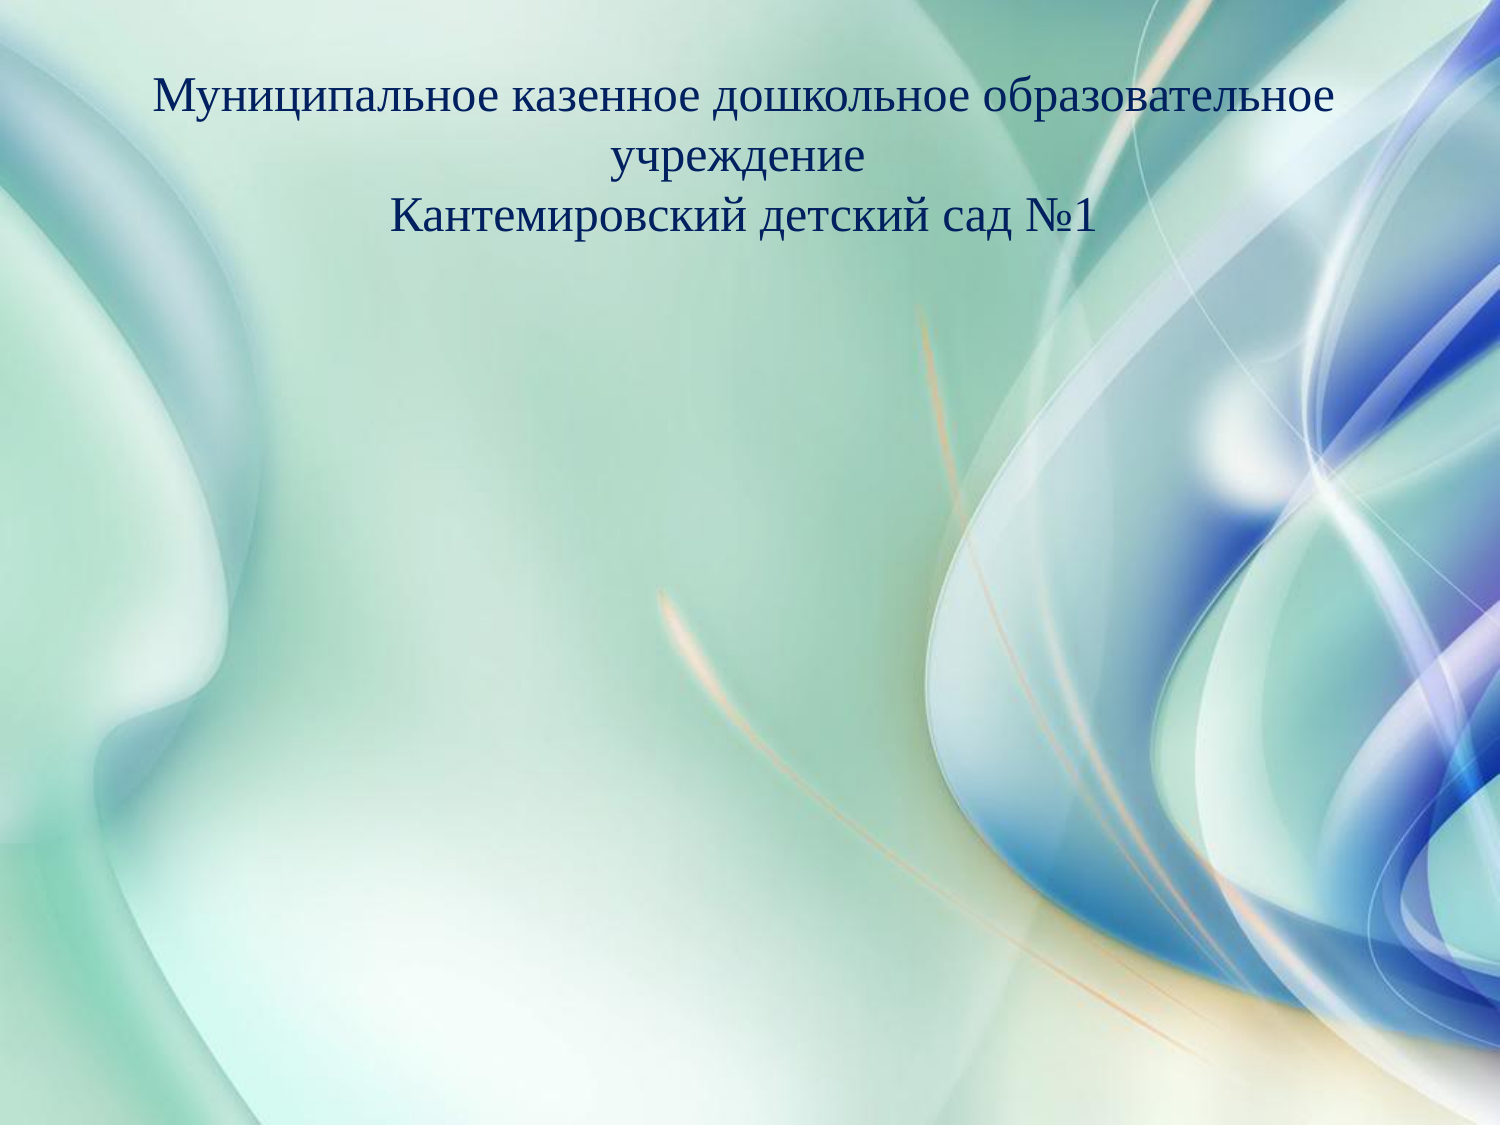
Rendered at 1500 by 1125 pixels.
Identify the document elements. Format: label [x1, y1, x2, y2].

list [0, 0, 1500, 1125]
